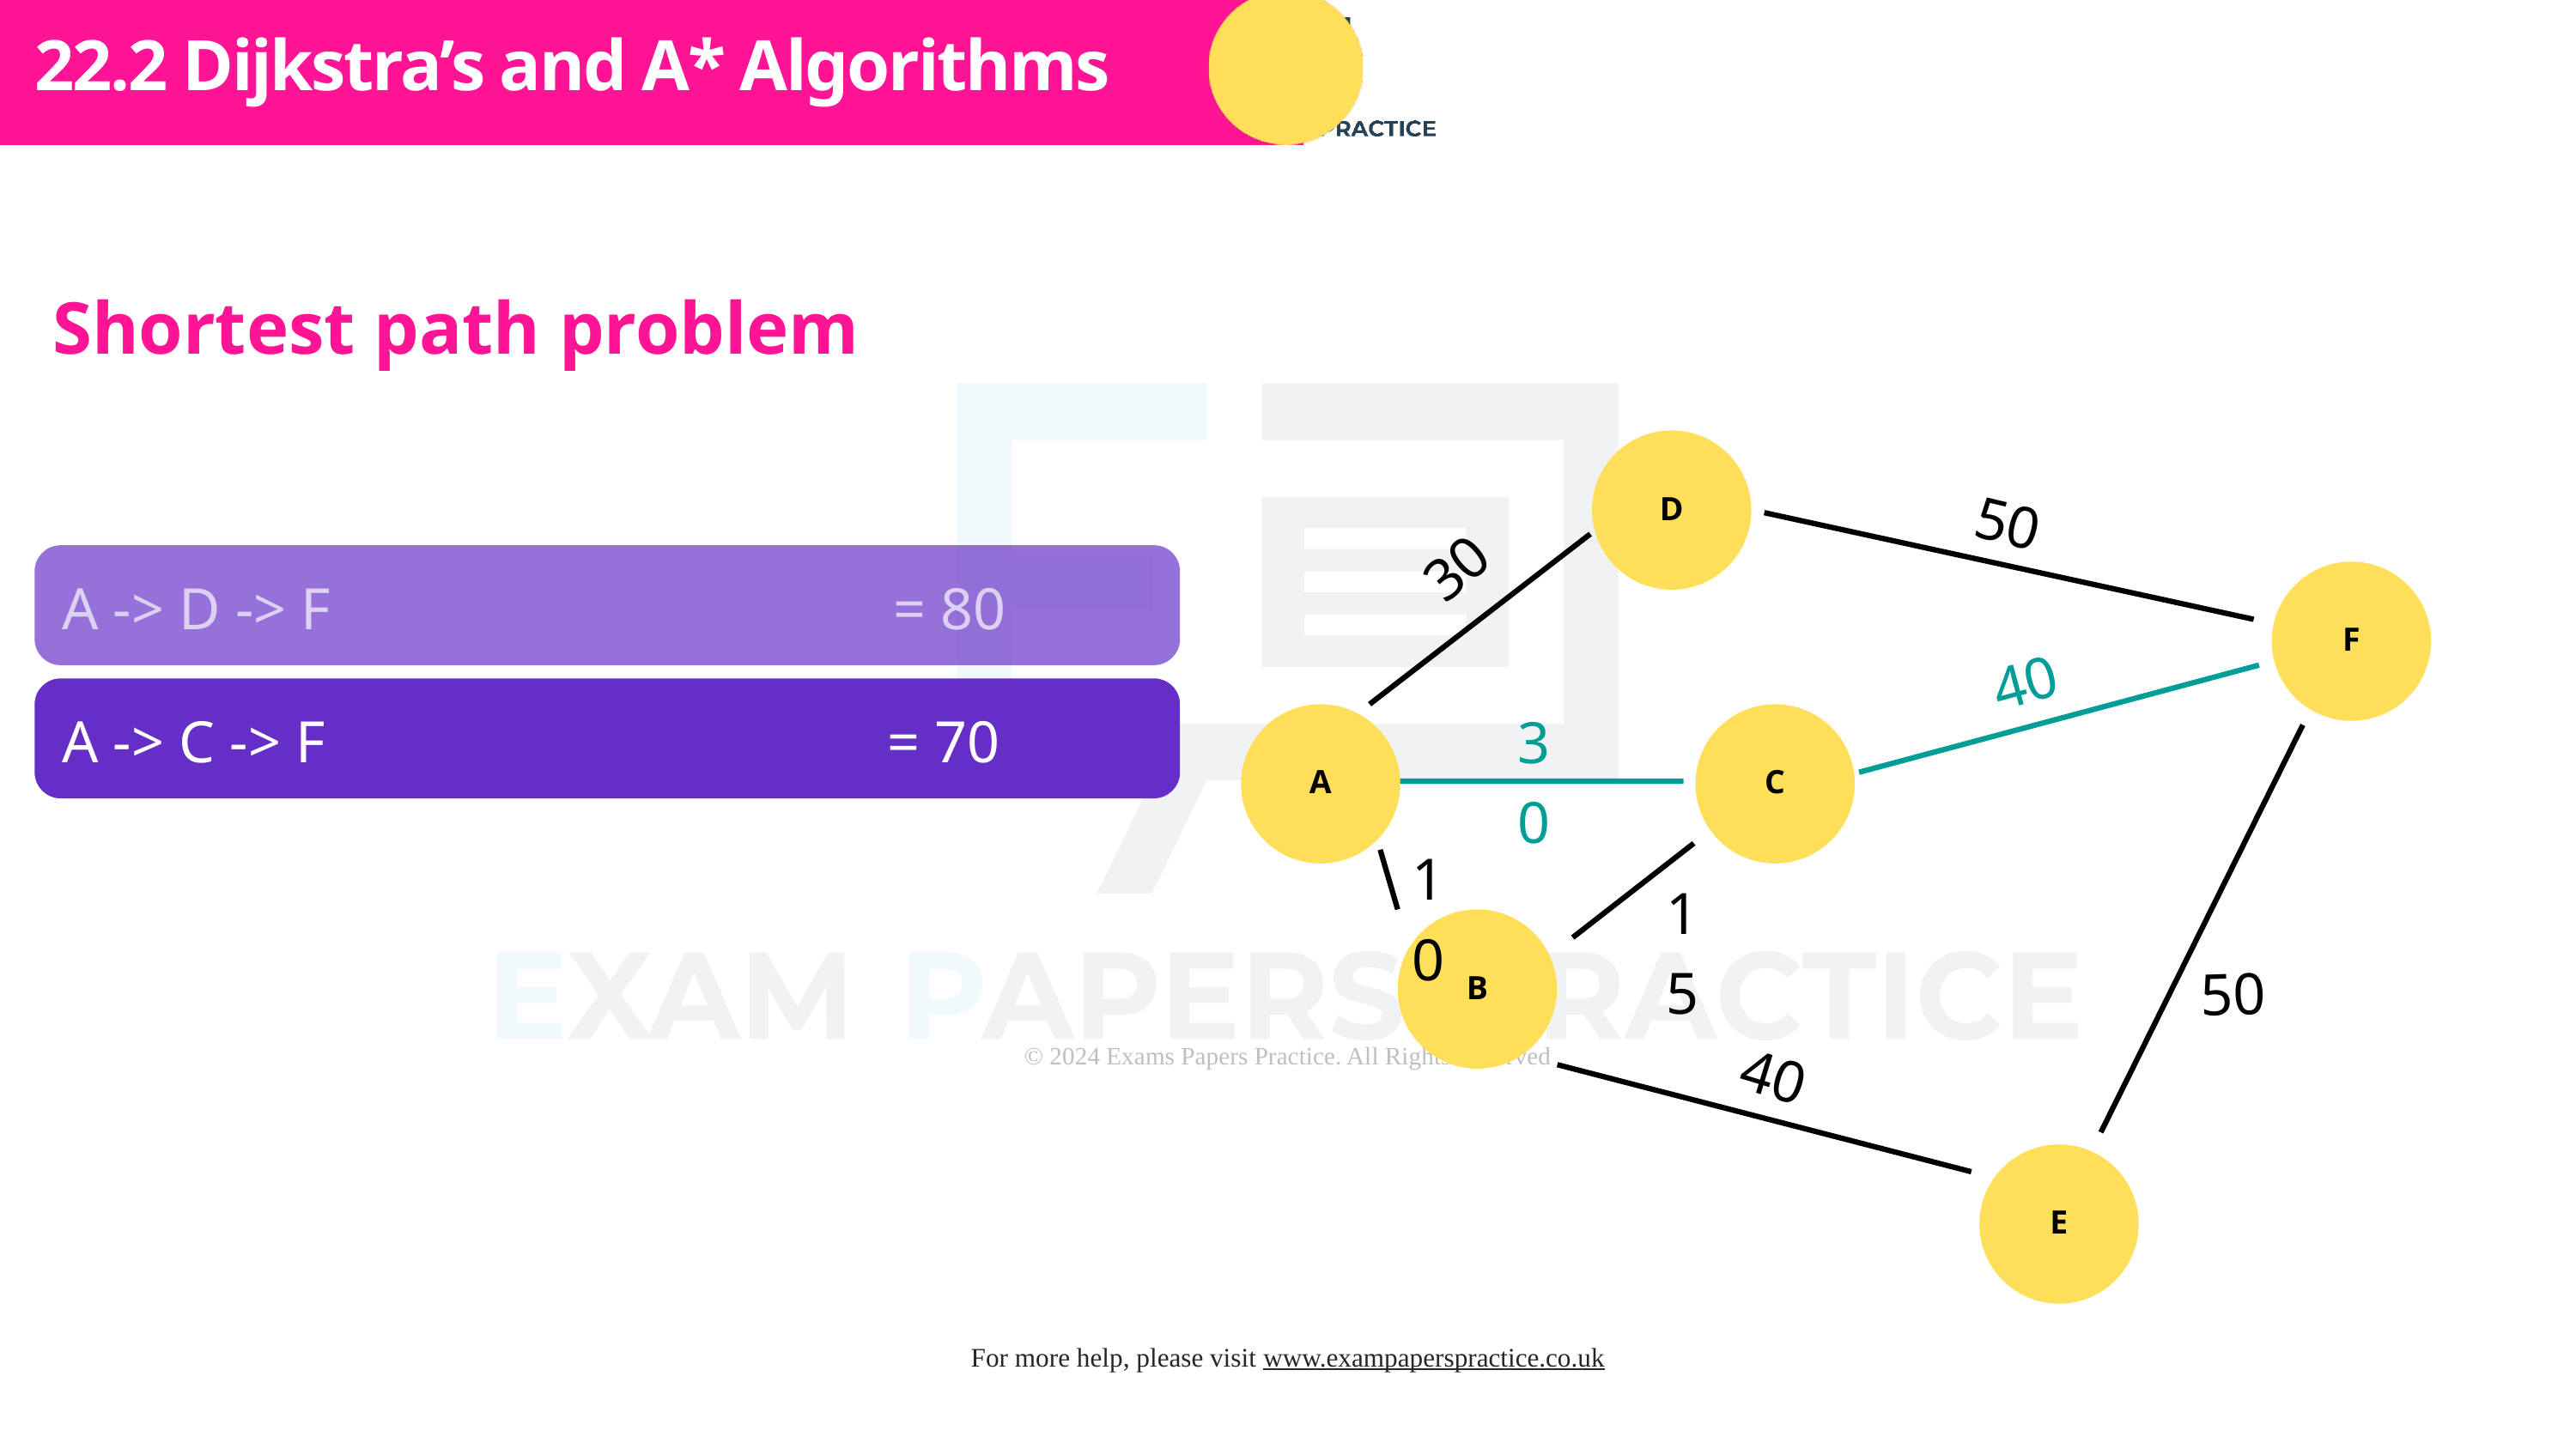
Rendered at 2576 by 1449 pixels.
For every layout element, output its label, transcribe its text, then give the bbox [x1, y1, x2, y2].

text_box [1304, 0, 1364, 145]
text_box 50 [1964, 469, 2056, 564]
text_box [33, 677, 1181, 799]
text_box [1240, 703, 1401, 864]
text_box 30 [1501, 694, 1566, 855]
text_box 40 [1714, 1016, 1838, 1124]
text_box 30 [1391, 502, 1511, 621]
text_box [1695, 703, 1856, 864]
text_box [0, 0, 1304, 146]
text_box 40 [1962, 622, 2085, 728]
text_box 10 [1402, 831, 1455, 908]
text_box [1591, 429, 1753, 591]
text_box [2271, 561, 2432, 722]
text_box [33, 544, 1181, 666]
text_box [1978, 1143, 2140, 1305]
text_box 15 [1657, 865, 1707, 1026]
text_box Shortest path problem [52, 268, 1086, 369]
text_box 50 [2195, 945, 2272, 1028]
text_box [1397, 908, 1558, 1070]
